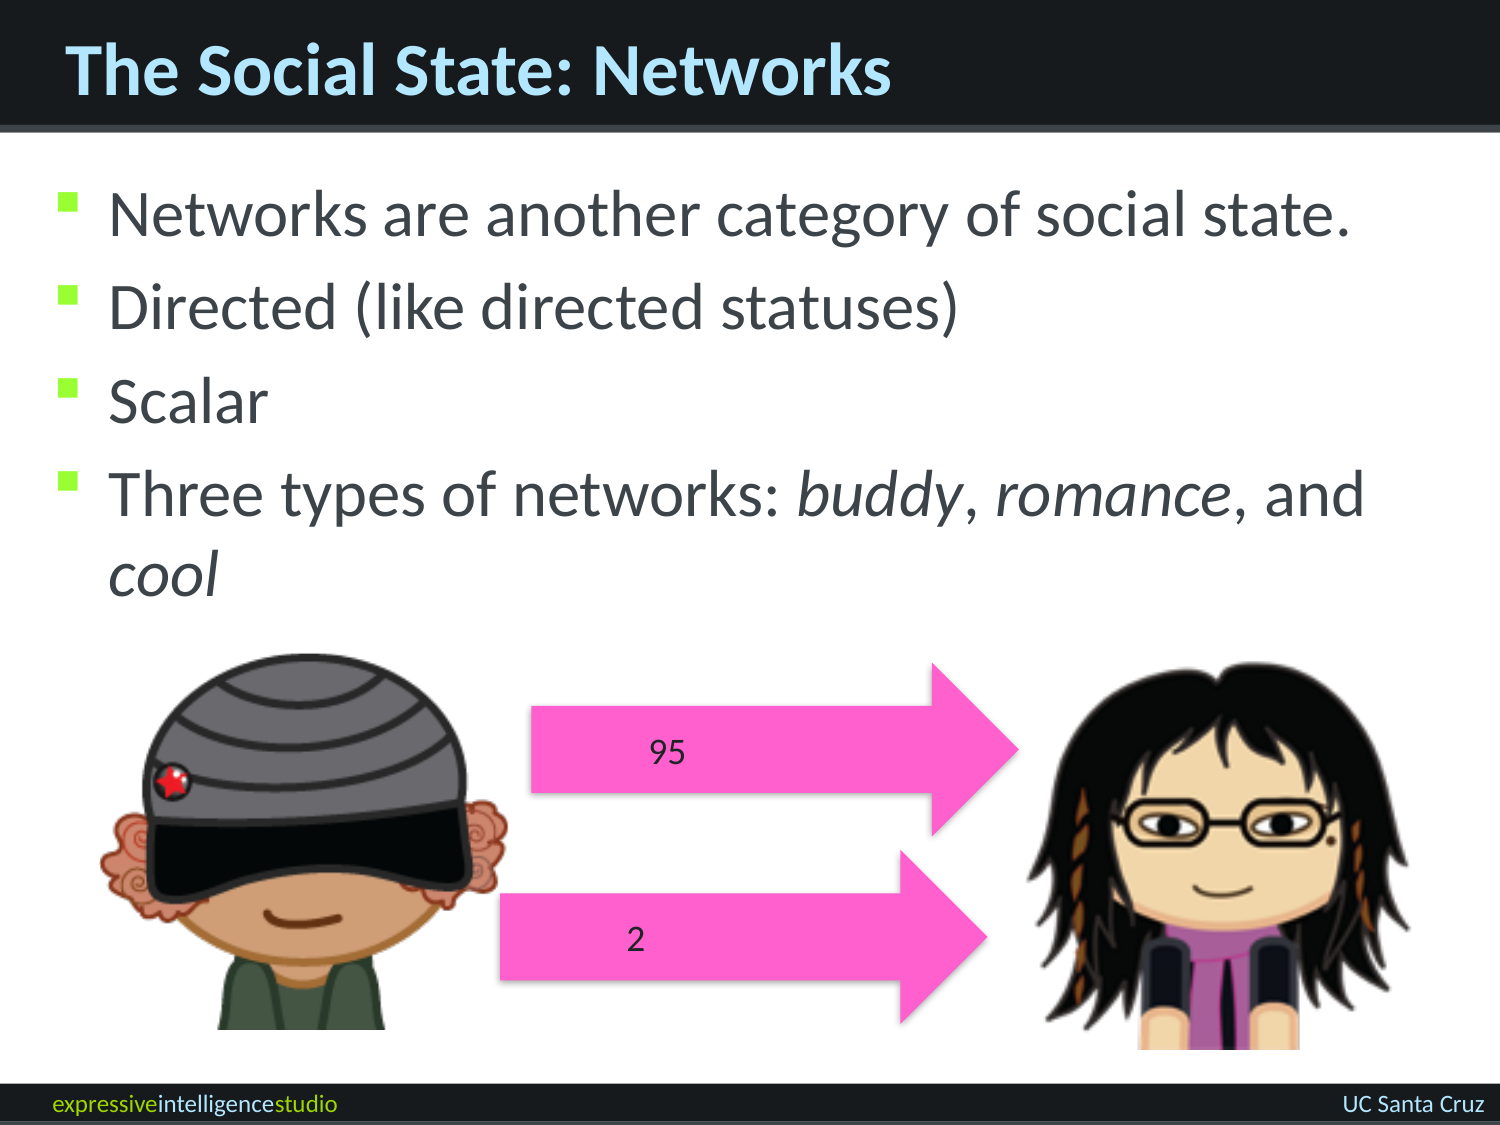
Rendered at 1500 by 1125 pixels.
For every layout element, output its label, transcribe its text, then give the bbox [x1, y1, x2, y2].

picture [1024, 649, 1426, 1051]
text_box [499, 849, 988, 1025]
picture [99, 612, 517, 1030]
list Networks are another category of social state. Directed (like directed statuses) Scalar Three types of networks: buddy, romance, and cool [37, 162, 1388, 993]
title The Social State: Networks [49, 0, 1401, 131]
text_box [531, 662, 1020, 837]
